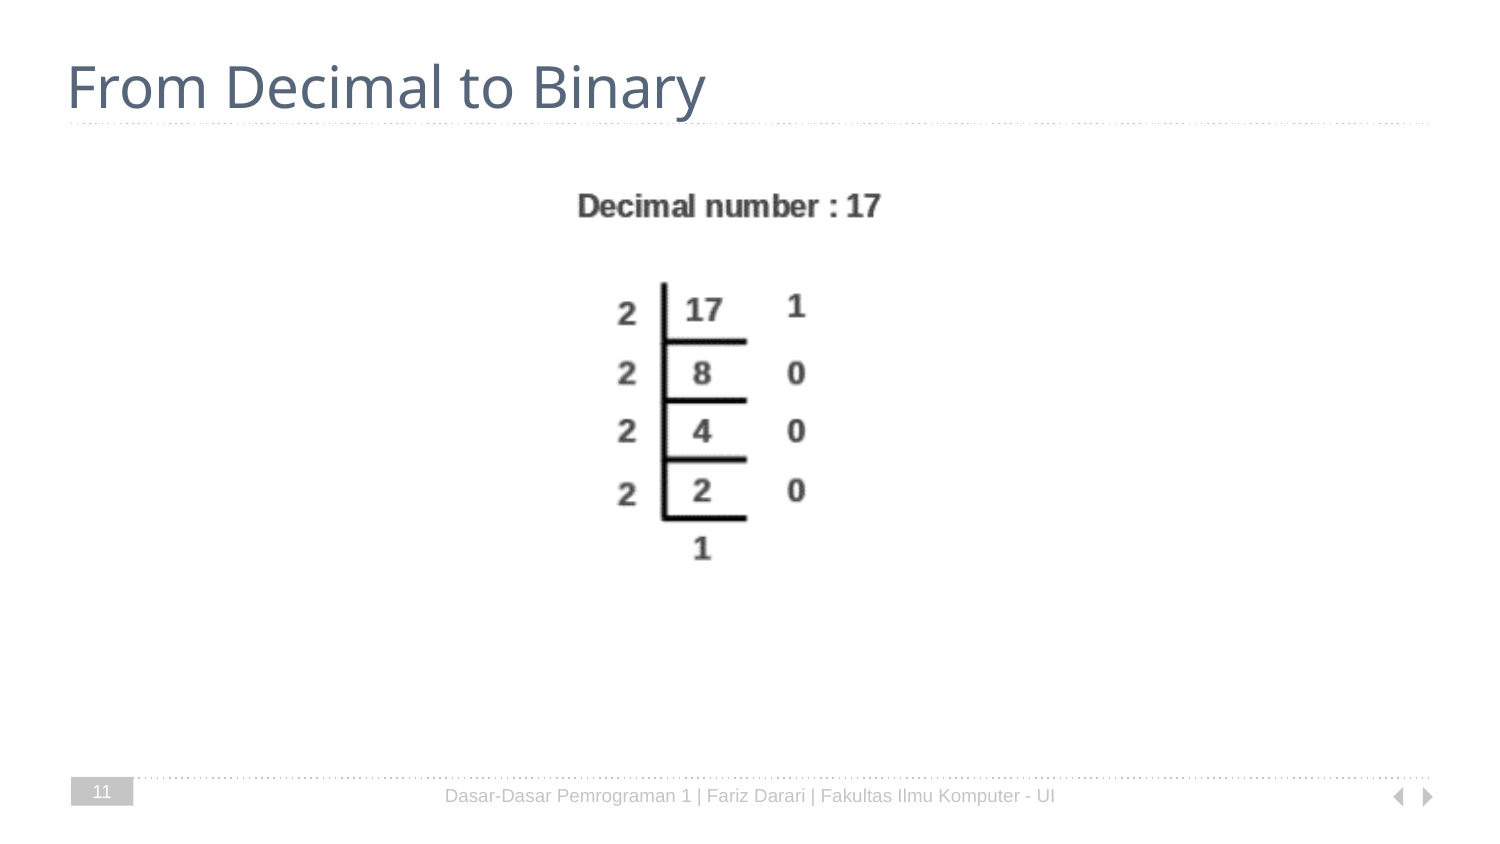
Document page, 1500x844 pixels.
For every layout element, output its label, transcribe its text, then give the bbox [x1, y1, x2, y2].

slide_number 11 [71, 776, 134, 806]
title From Decimal to Binary [51, 35, 1449, 112]
picture [380, 153, 1120, 594]
